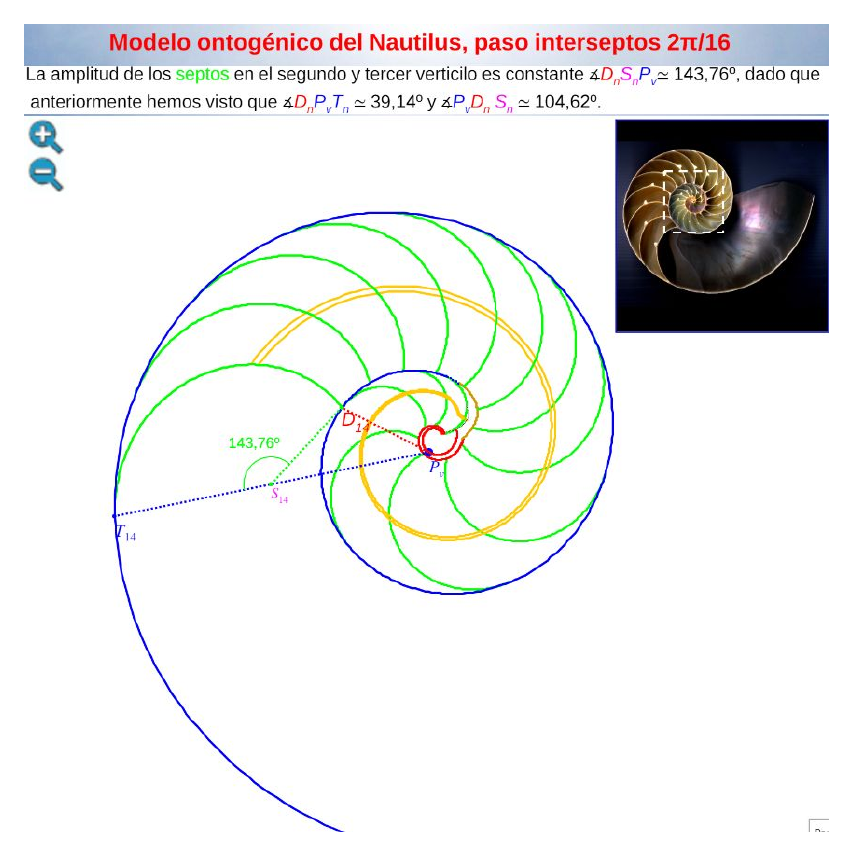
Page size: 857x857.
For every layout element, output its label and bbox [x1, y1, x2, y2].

picture [24, 24, 829, 832]
